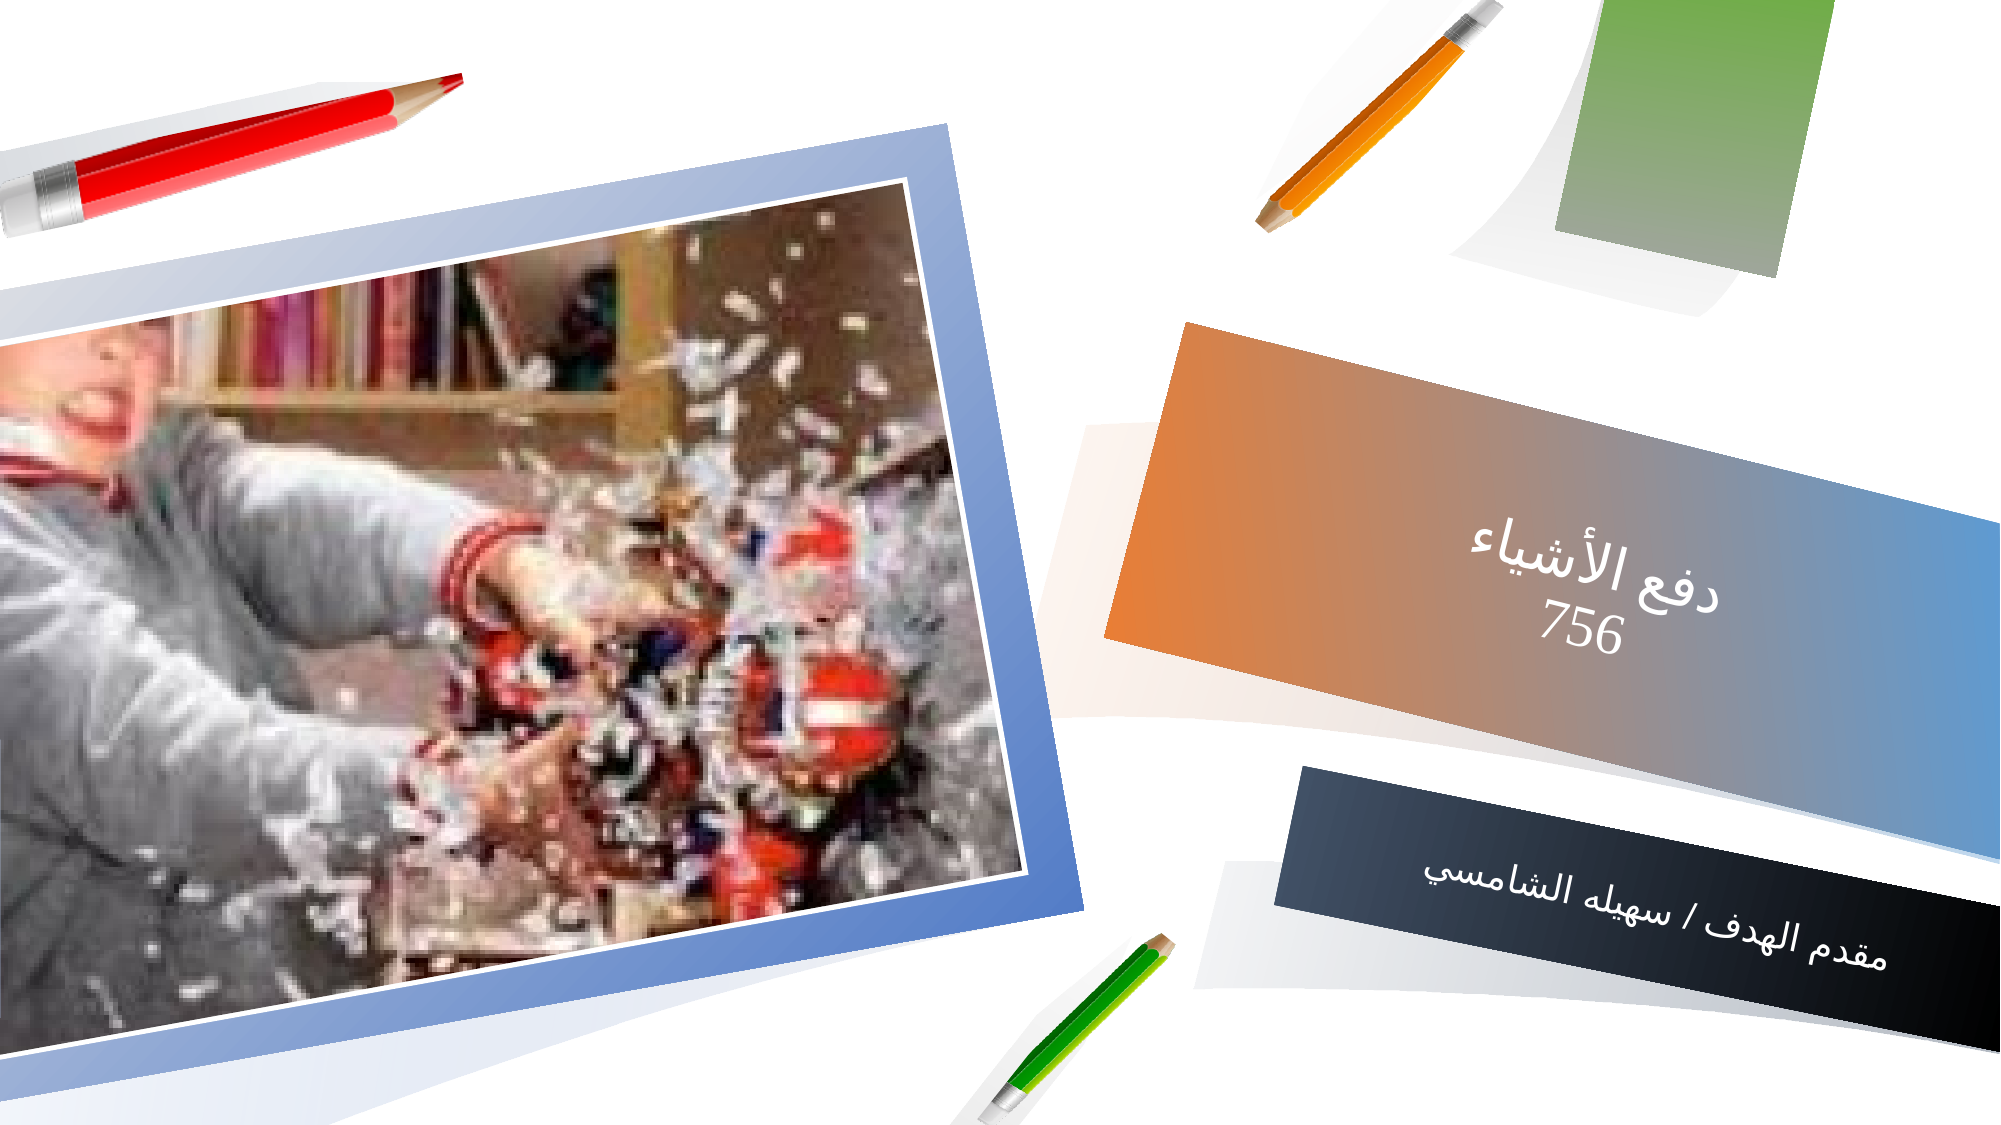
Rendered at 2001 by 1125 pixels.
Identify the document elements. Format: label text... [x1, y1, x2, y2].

picture [972, 915, 1193, 1125]
picture [0, 72, 1023, 1055]
title دفع الأشياء 756 [1166, 355, 2000, 839]
picture [1237, 0, 1511, 251]
subtitle مقدم الهدف / سهيله الشامسي [1325, 775, 1991, 1049]
